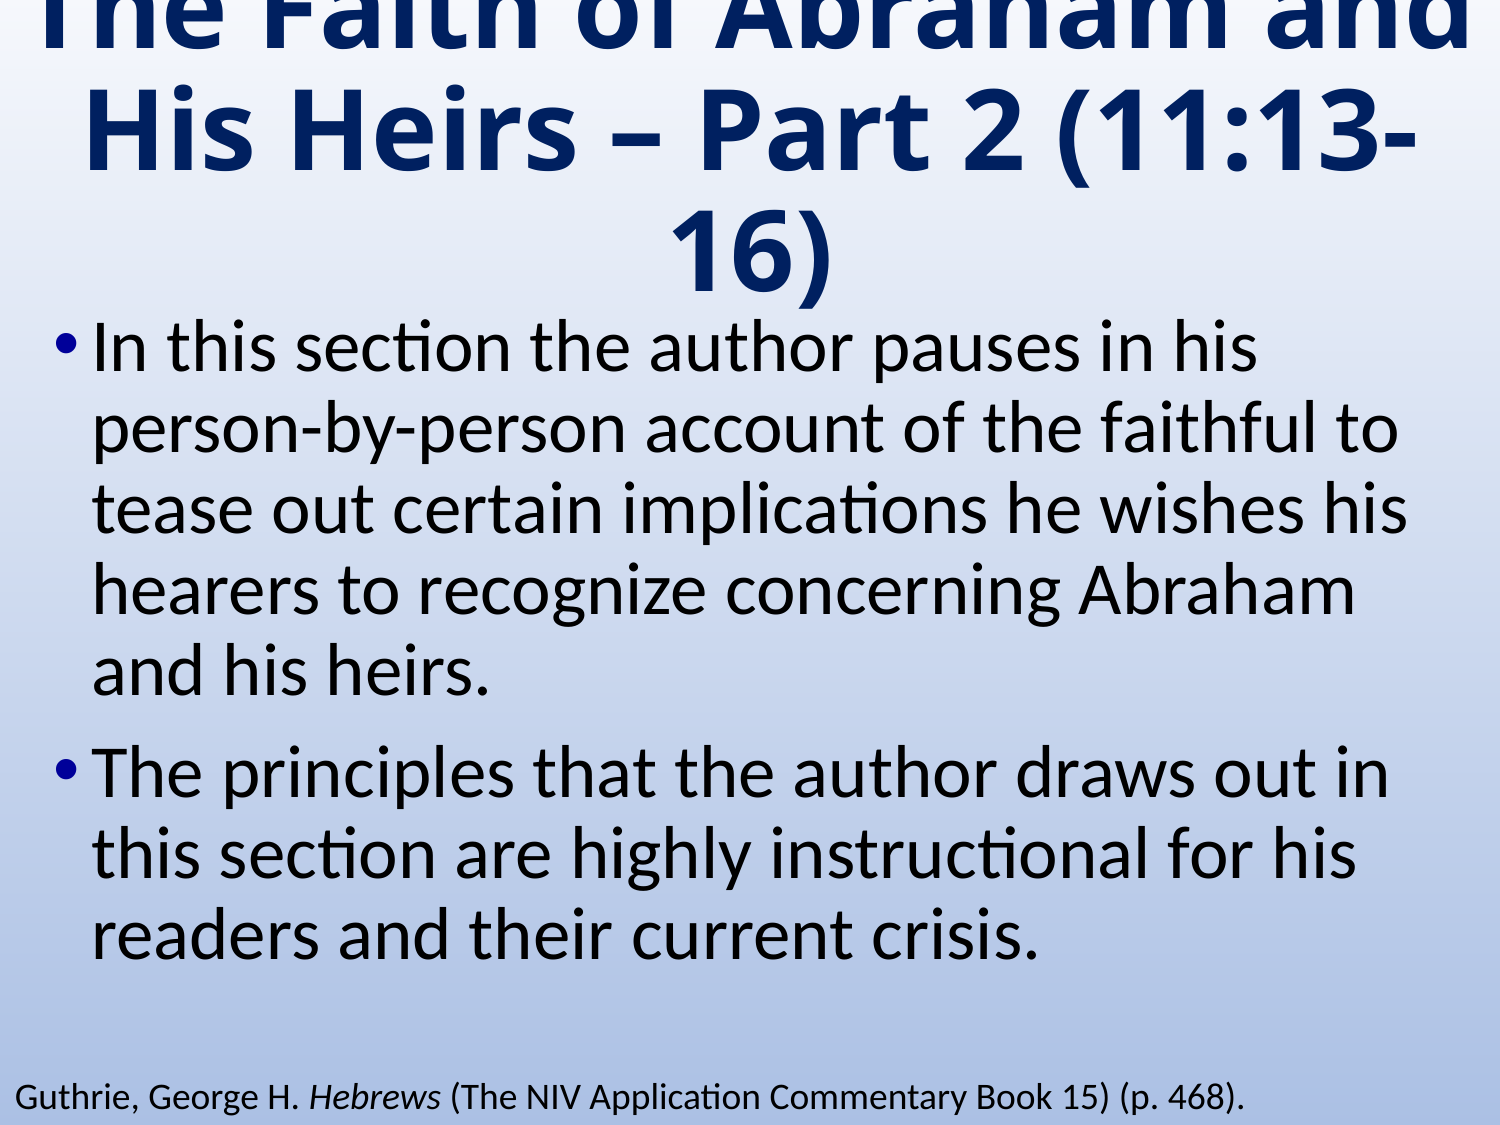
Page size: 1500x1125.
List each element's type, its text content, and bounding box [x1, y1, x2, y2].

text_box Guthrie, George H. Hebrews (The NIV Application Commentary Book 15) (p. 468). [0, 1064, 1500, 1125]
list In this section the author pauses in his person-by-person account of the faithful to tease out certain implications he wishes his hearers to recognize concerning Abraham and his heirs. The principles that the author draws out in this section are highly instructional for his readers and their current crisis. [38, 299, 1463, 1064]
title The Faith of Abraham and His Heirs – Part 2 (11:13-16) [0, 0, 1500, 268]
